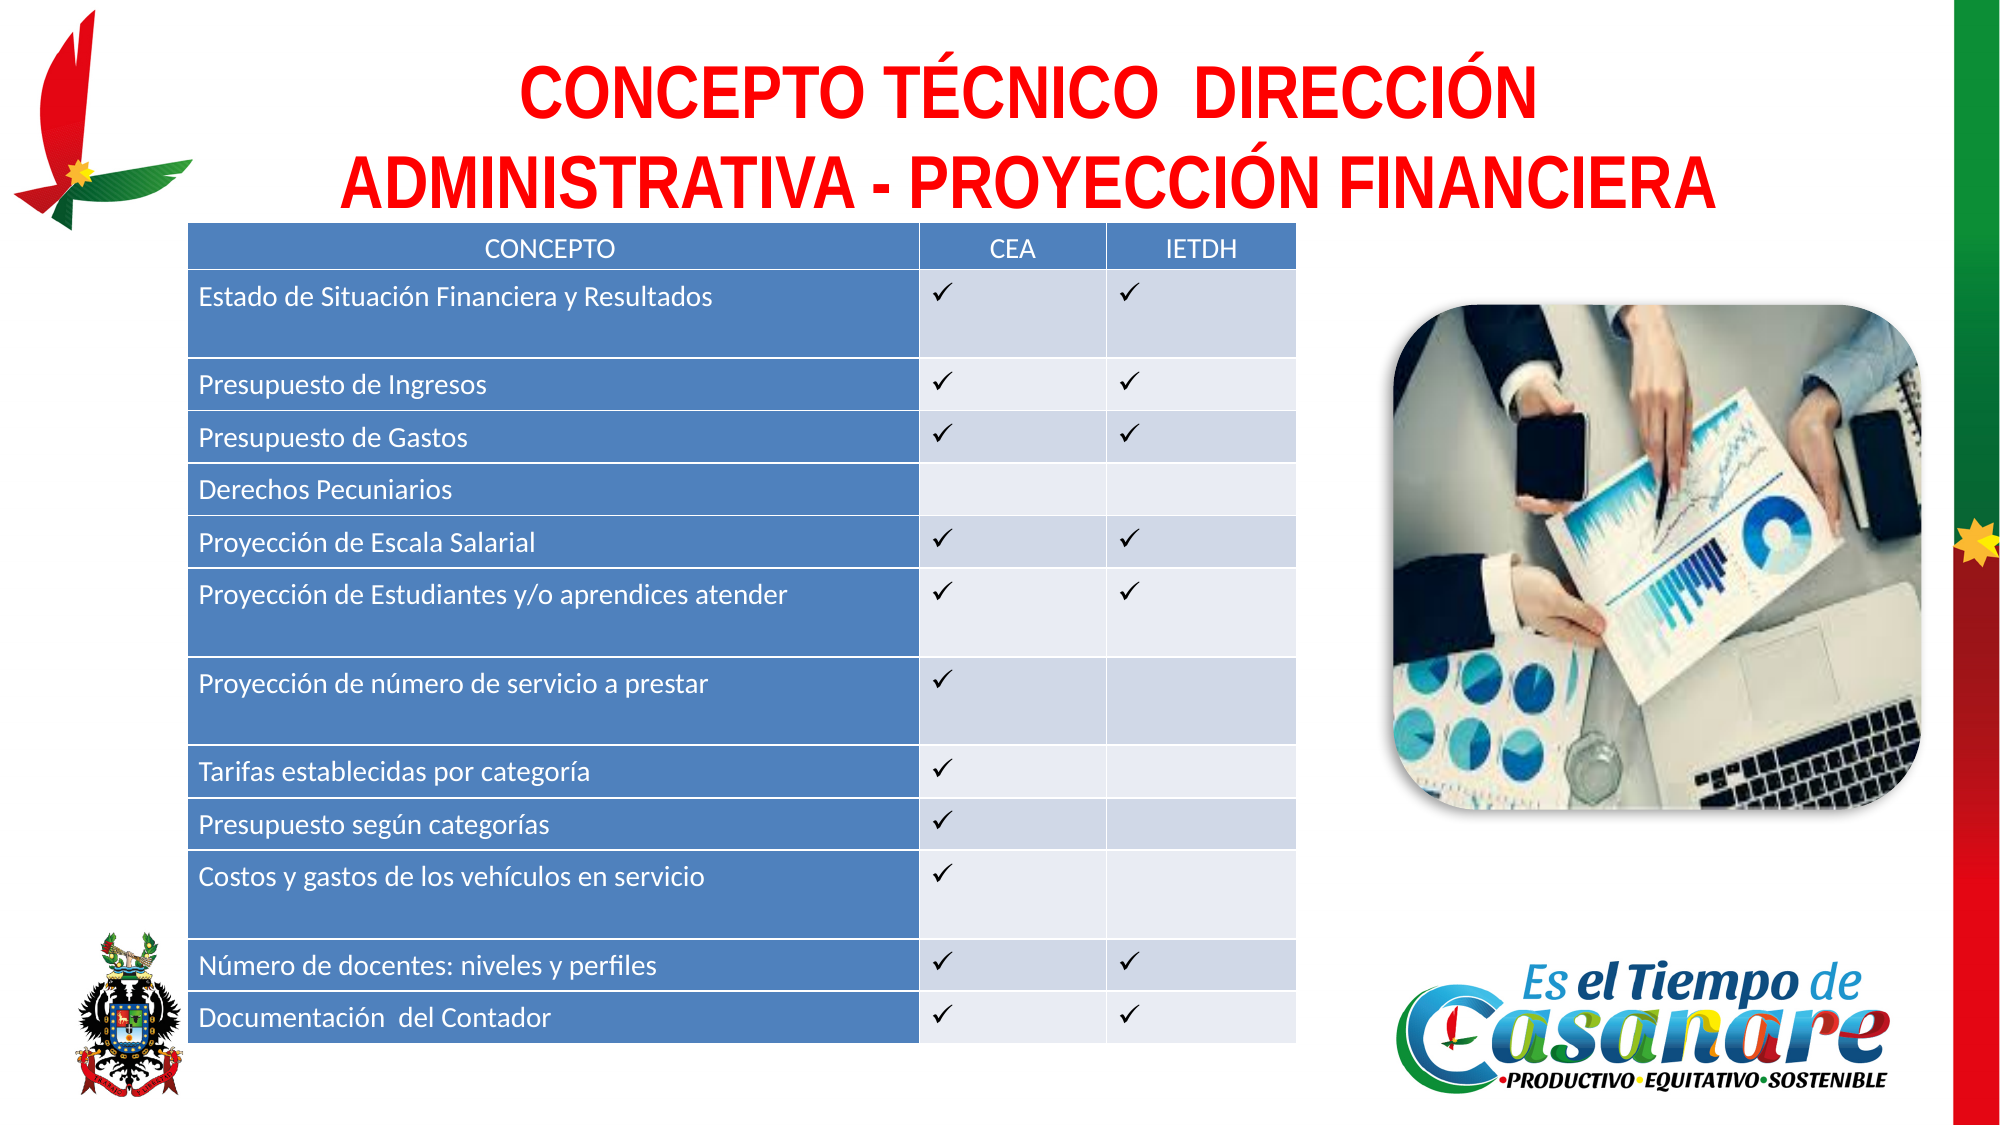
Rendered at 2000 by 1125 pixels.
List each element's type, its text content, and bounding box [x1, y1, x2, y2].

table_cell Número de docentes: niveles y perfiles [188, 940, 919, 990]
table_header IETDH [1107, 228, 1296, 269]
table_cell Tarifas establecidas por categoría [188, 746, 919, 797]
table_cell [1107, 569, 1296, 656]
table_cell [920, 746, 1106, 797]
table_cell [920, 992, 1106, 1043]
title CONCEPTO TÉCNICO DIRECCIÓN ADMINISTRATIVA - PROYECCIÓN FINANCIERA [281, 40, 1778, 228]
table_cell [1107, 464, 1296, 515]
table_cell [1107, 658, 1296, 744]
table_cell [920, 516, 1106, 567]
table_cell [920, 851, 1106, 938]
table_cell [920, 658, 1106, 744]
table_cell Derechos Pecuniarios [188, 464, 919, 515]
table_cell [1107, 359, 1296, 410]
table_cell Documentación del Contador [188, 992, 919, 1043]
table_cell [1107, 270, 1296, 357]
table_cell [1107, 799, 1296, 849]
table_cell Estado de Situación Financiera y Resultados [188, 270, 919, 357]
table_cell Proyección de número de servicio a prestar [188, 658, 919, 744]
picture [0, 0, 2000, 1125]
table_cell [920, 940, 1106, 990]
table_header CEA [920, 228, 1106, 269]
table_cell Presupuesto según categorías [188, 799, 919, 849]
table_cell [920, 464, 1106, 515]
table_cell [1107, 516, 1296, 567]
table_cell Costos y gastos de los vehículos en servicio [188, 851, 919, 938]
table_header CONCEPTO [188, 223, 919, 269]
table_cell [920, 270, 1106, 357]
table_cell Presupuesto de Gastos [188, 411, 919, 462]
table_cell [1107, 746, 1296, 797]
table_cell [1107, 940, 1296, 990]
table_cell [920, 569, 1106, 656]
table_cell [1107, 992, 1296, 1043]
table_cell [920, 799, 1106, 849]
table_cell [1107, 851, 1296, 938]
table_cell [920, 411, 1106, 462]
table_cell Proyección de Escala Salarial [188, 516, 919, 567]
table_cell [920, 359, 1106, 410]
table_cell [1107, 411, 1296, 462]
table_cell Proyección de Estudiantes y/o aprendices atender [188, 569, 919, 656]
table_cell Presupuesto de Ingresos [188, 359, 919, 410]
